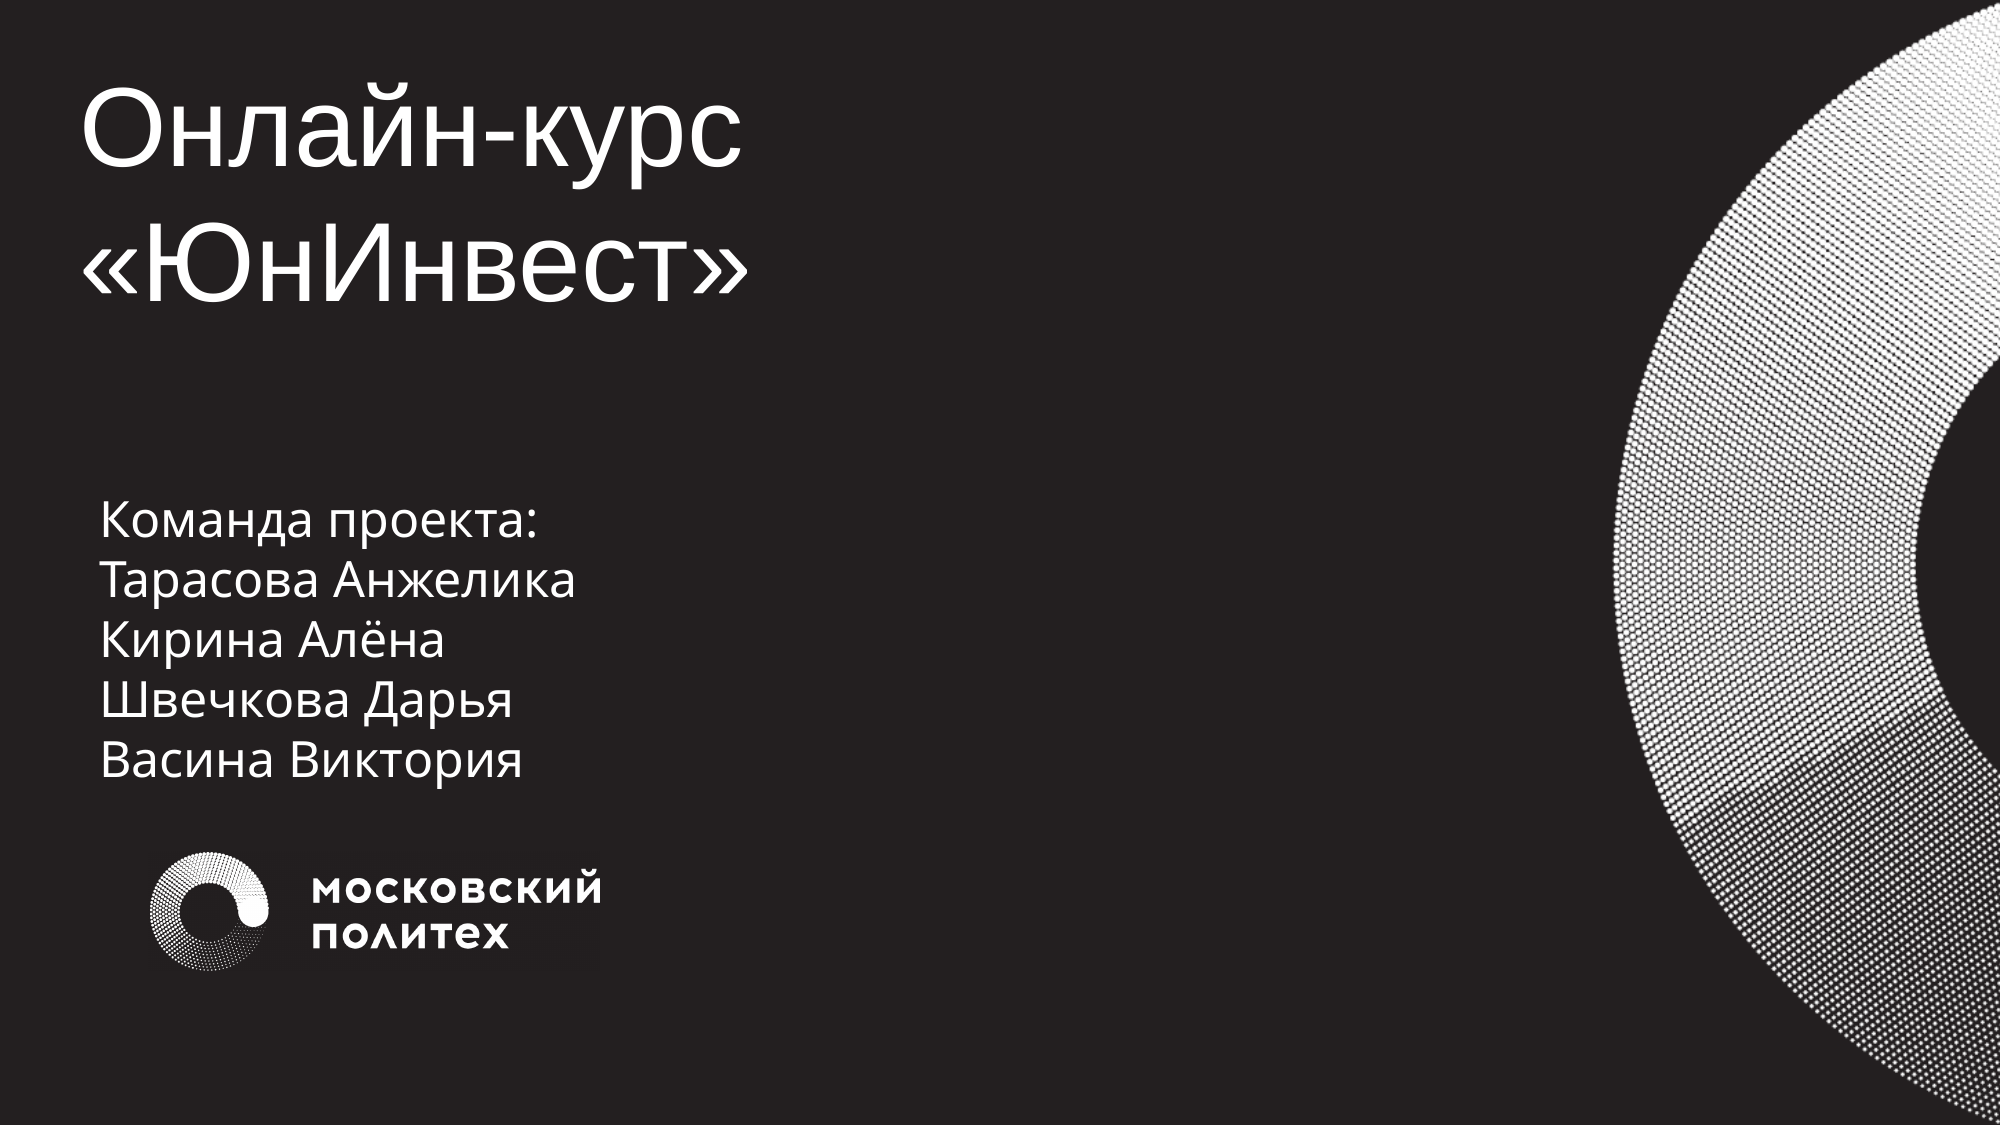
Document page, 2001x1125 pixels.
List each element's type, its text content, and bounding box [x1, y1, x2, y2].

text_box Онлайн-курс «ЮнИнвест» [79, 53, 1404, 324]
picture [148, 851, 600, 972]
picture [1585, 0, 2000, 1125]
text_box Команда проекта: Тарасова Анжелика Кирина Алёна Швечкова Дарья Васина Виктория [99, 487, 1580, 789]
